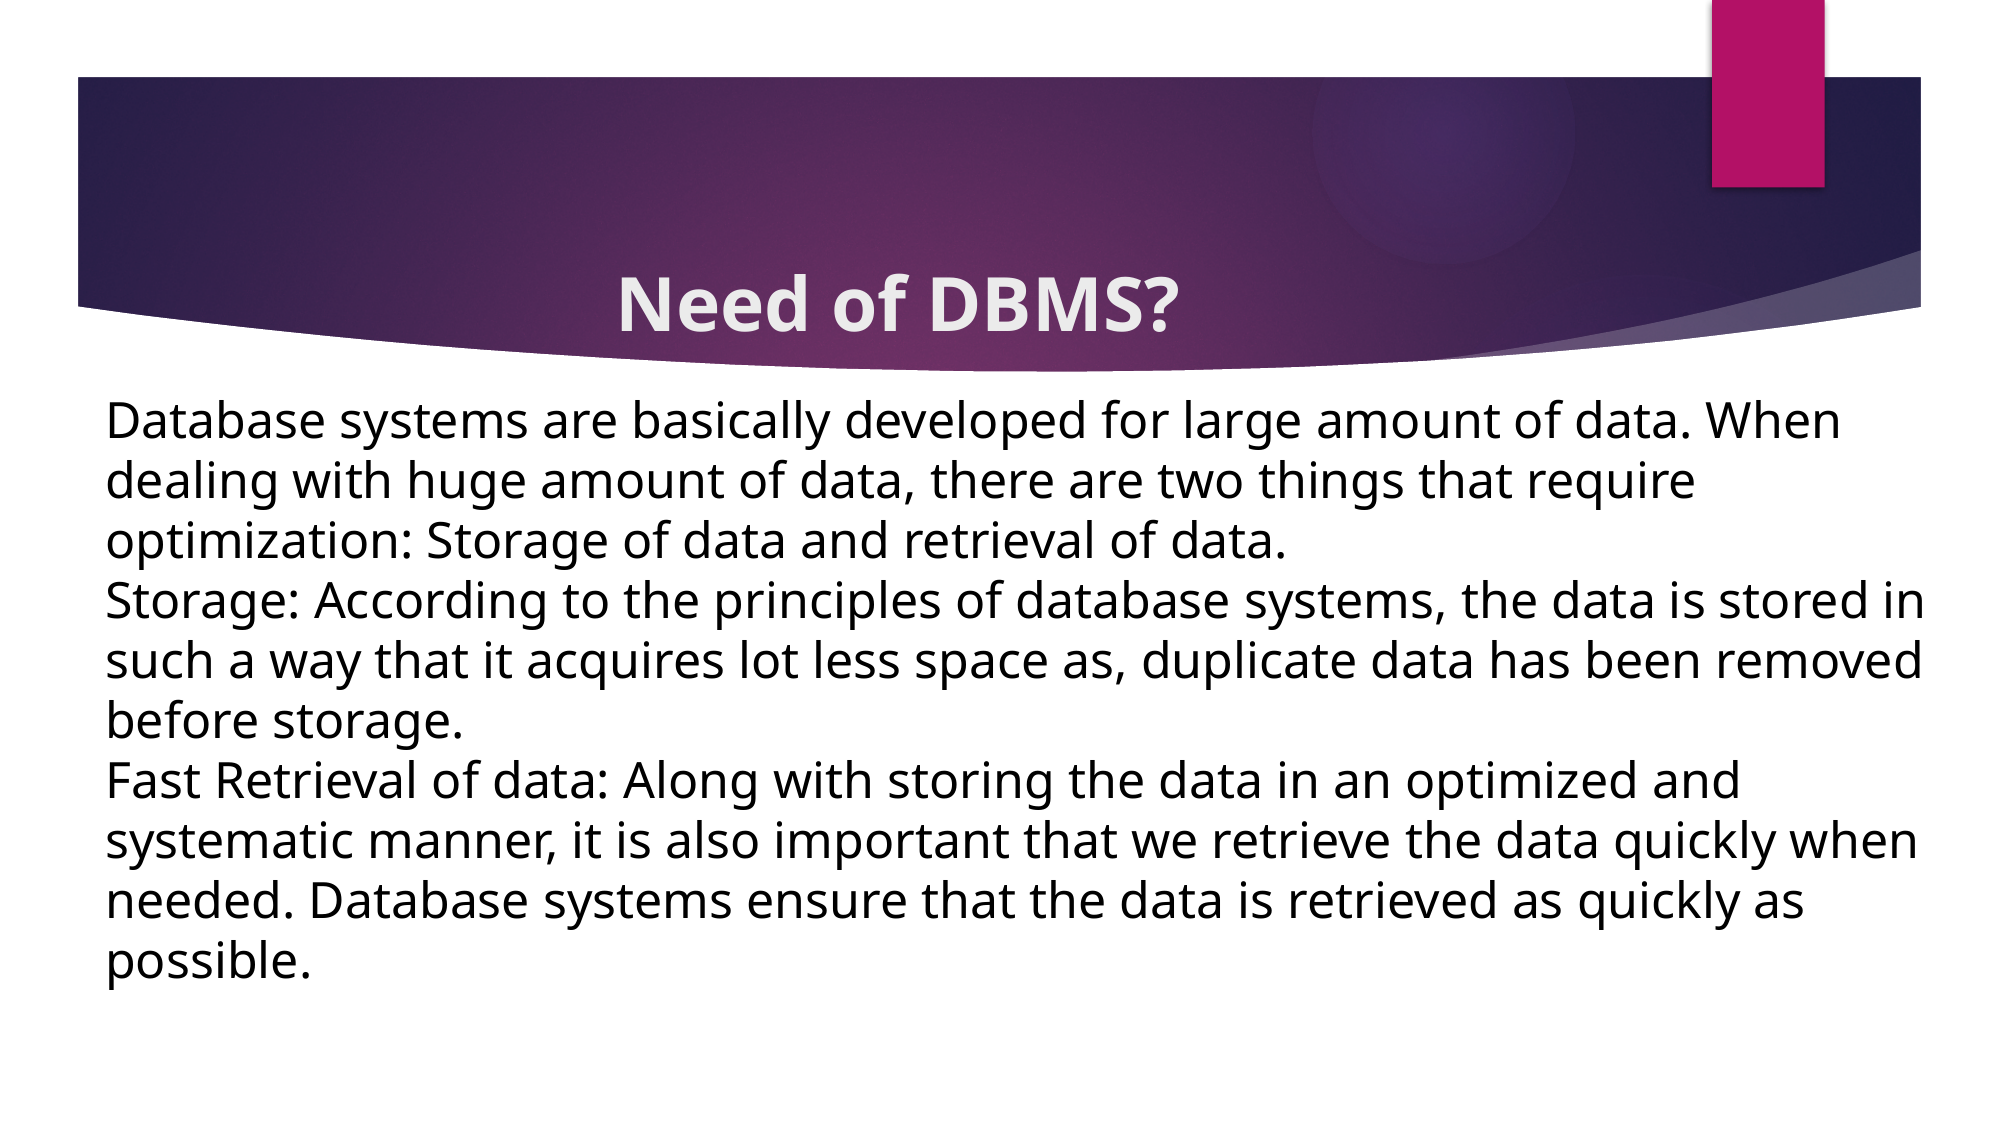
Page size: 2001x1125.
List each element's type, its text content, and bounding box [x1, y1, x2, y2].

text_box Database systems are basically developed for large amount of data. When dealing with huge amount of data, there are two things that require optimization: Storage of data and retrieval of data. Storage: According to the principles of database systems, the data is stored in such a way that it acquires lot less space as, duplicate data has been removed before storage. Fast Retrieval of data: Along with storing the data in an optimized and systematic manner, it is also important that we retrieve the data quickly when needed. Database systems ensure that the data is retrieved as quickly as possible. [90, 381, 1964, 996]
title Need of DBMS? [580, 221, 1636, 381]
